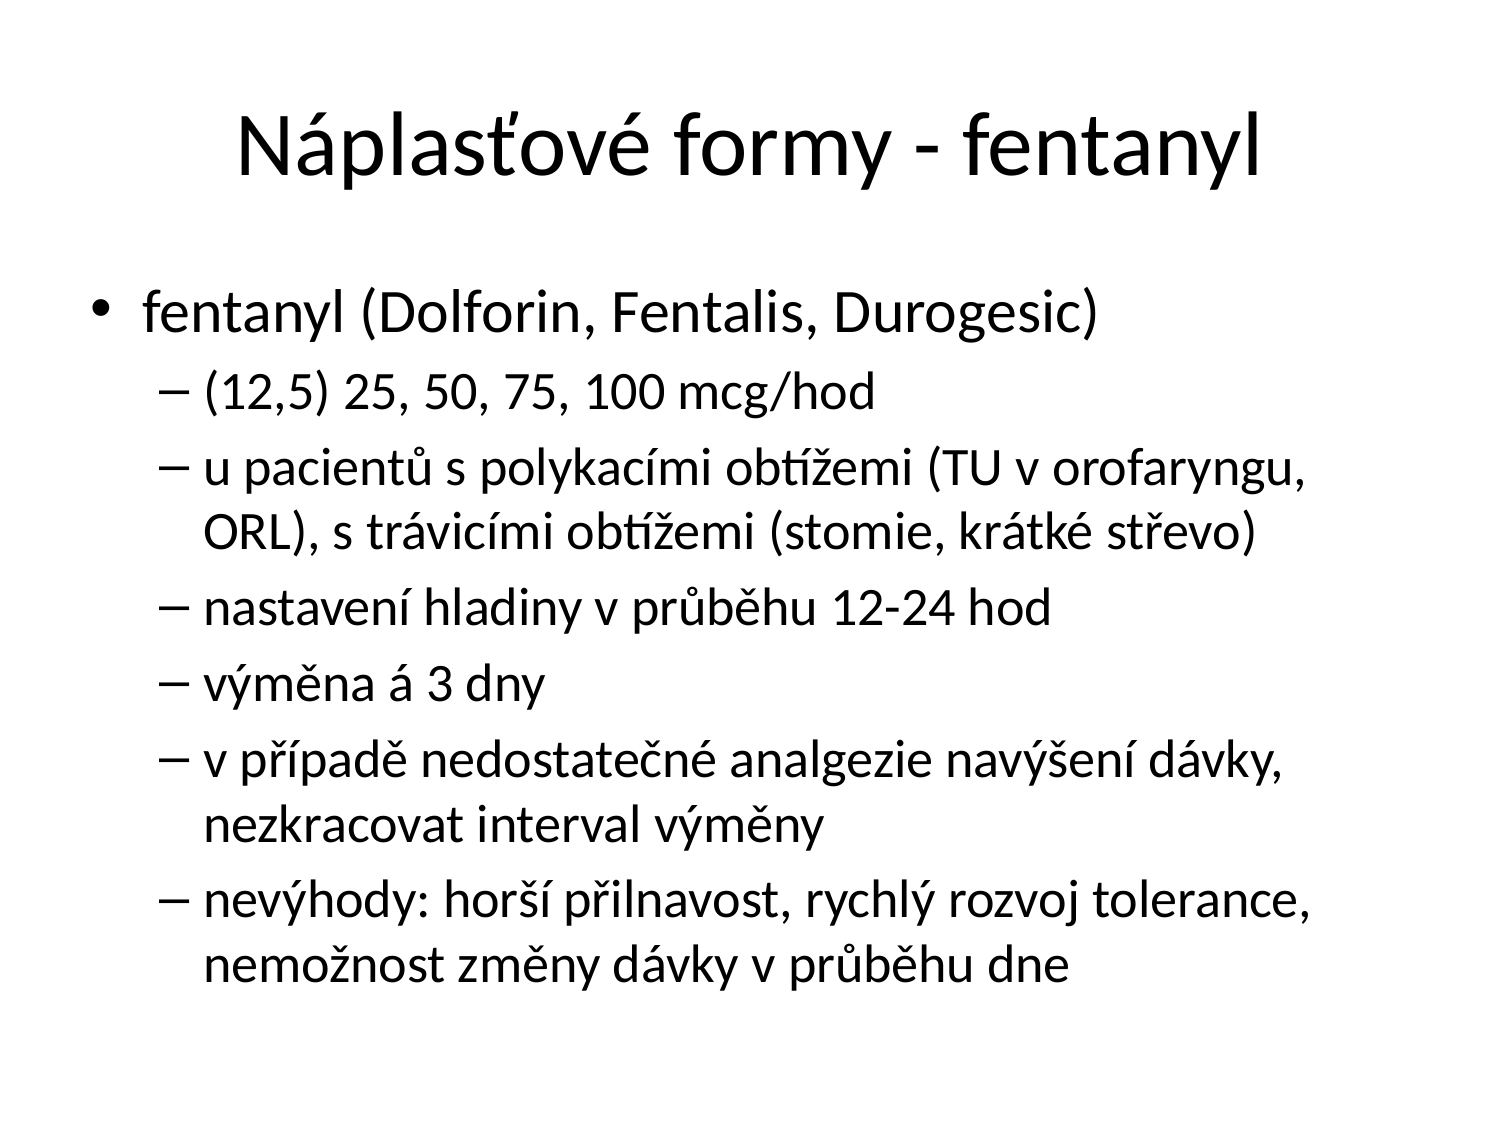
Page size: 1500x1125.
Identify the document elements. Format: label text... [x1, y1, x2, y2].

list fentanyl (Dolforin, Fentalis, Durogesic) (12,5) 25, 50, 75, 100 mcg/hod u pacientů s polykacími obtížemi (TU v orofaryngu, ORL), s trávicími obtížemi (stomie, krátké střevo) nastavení hladiny v průběhu 12-24 hod výměna á 3 dny v případě nedostatečné analgezie navýšení dávky, nezkracovat interval výměny nevýhody: horší přilnavost, rychlý rozvoj tolerance, nemožnost změny dávky v průběhu dne [75, 262, 1425, 1005]
title Náplasťové formy - fentanyl [75, 45, 1425, 233]
